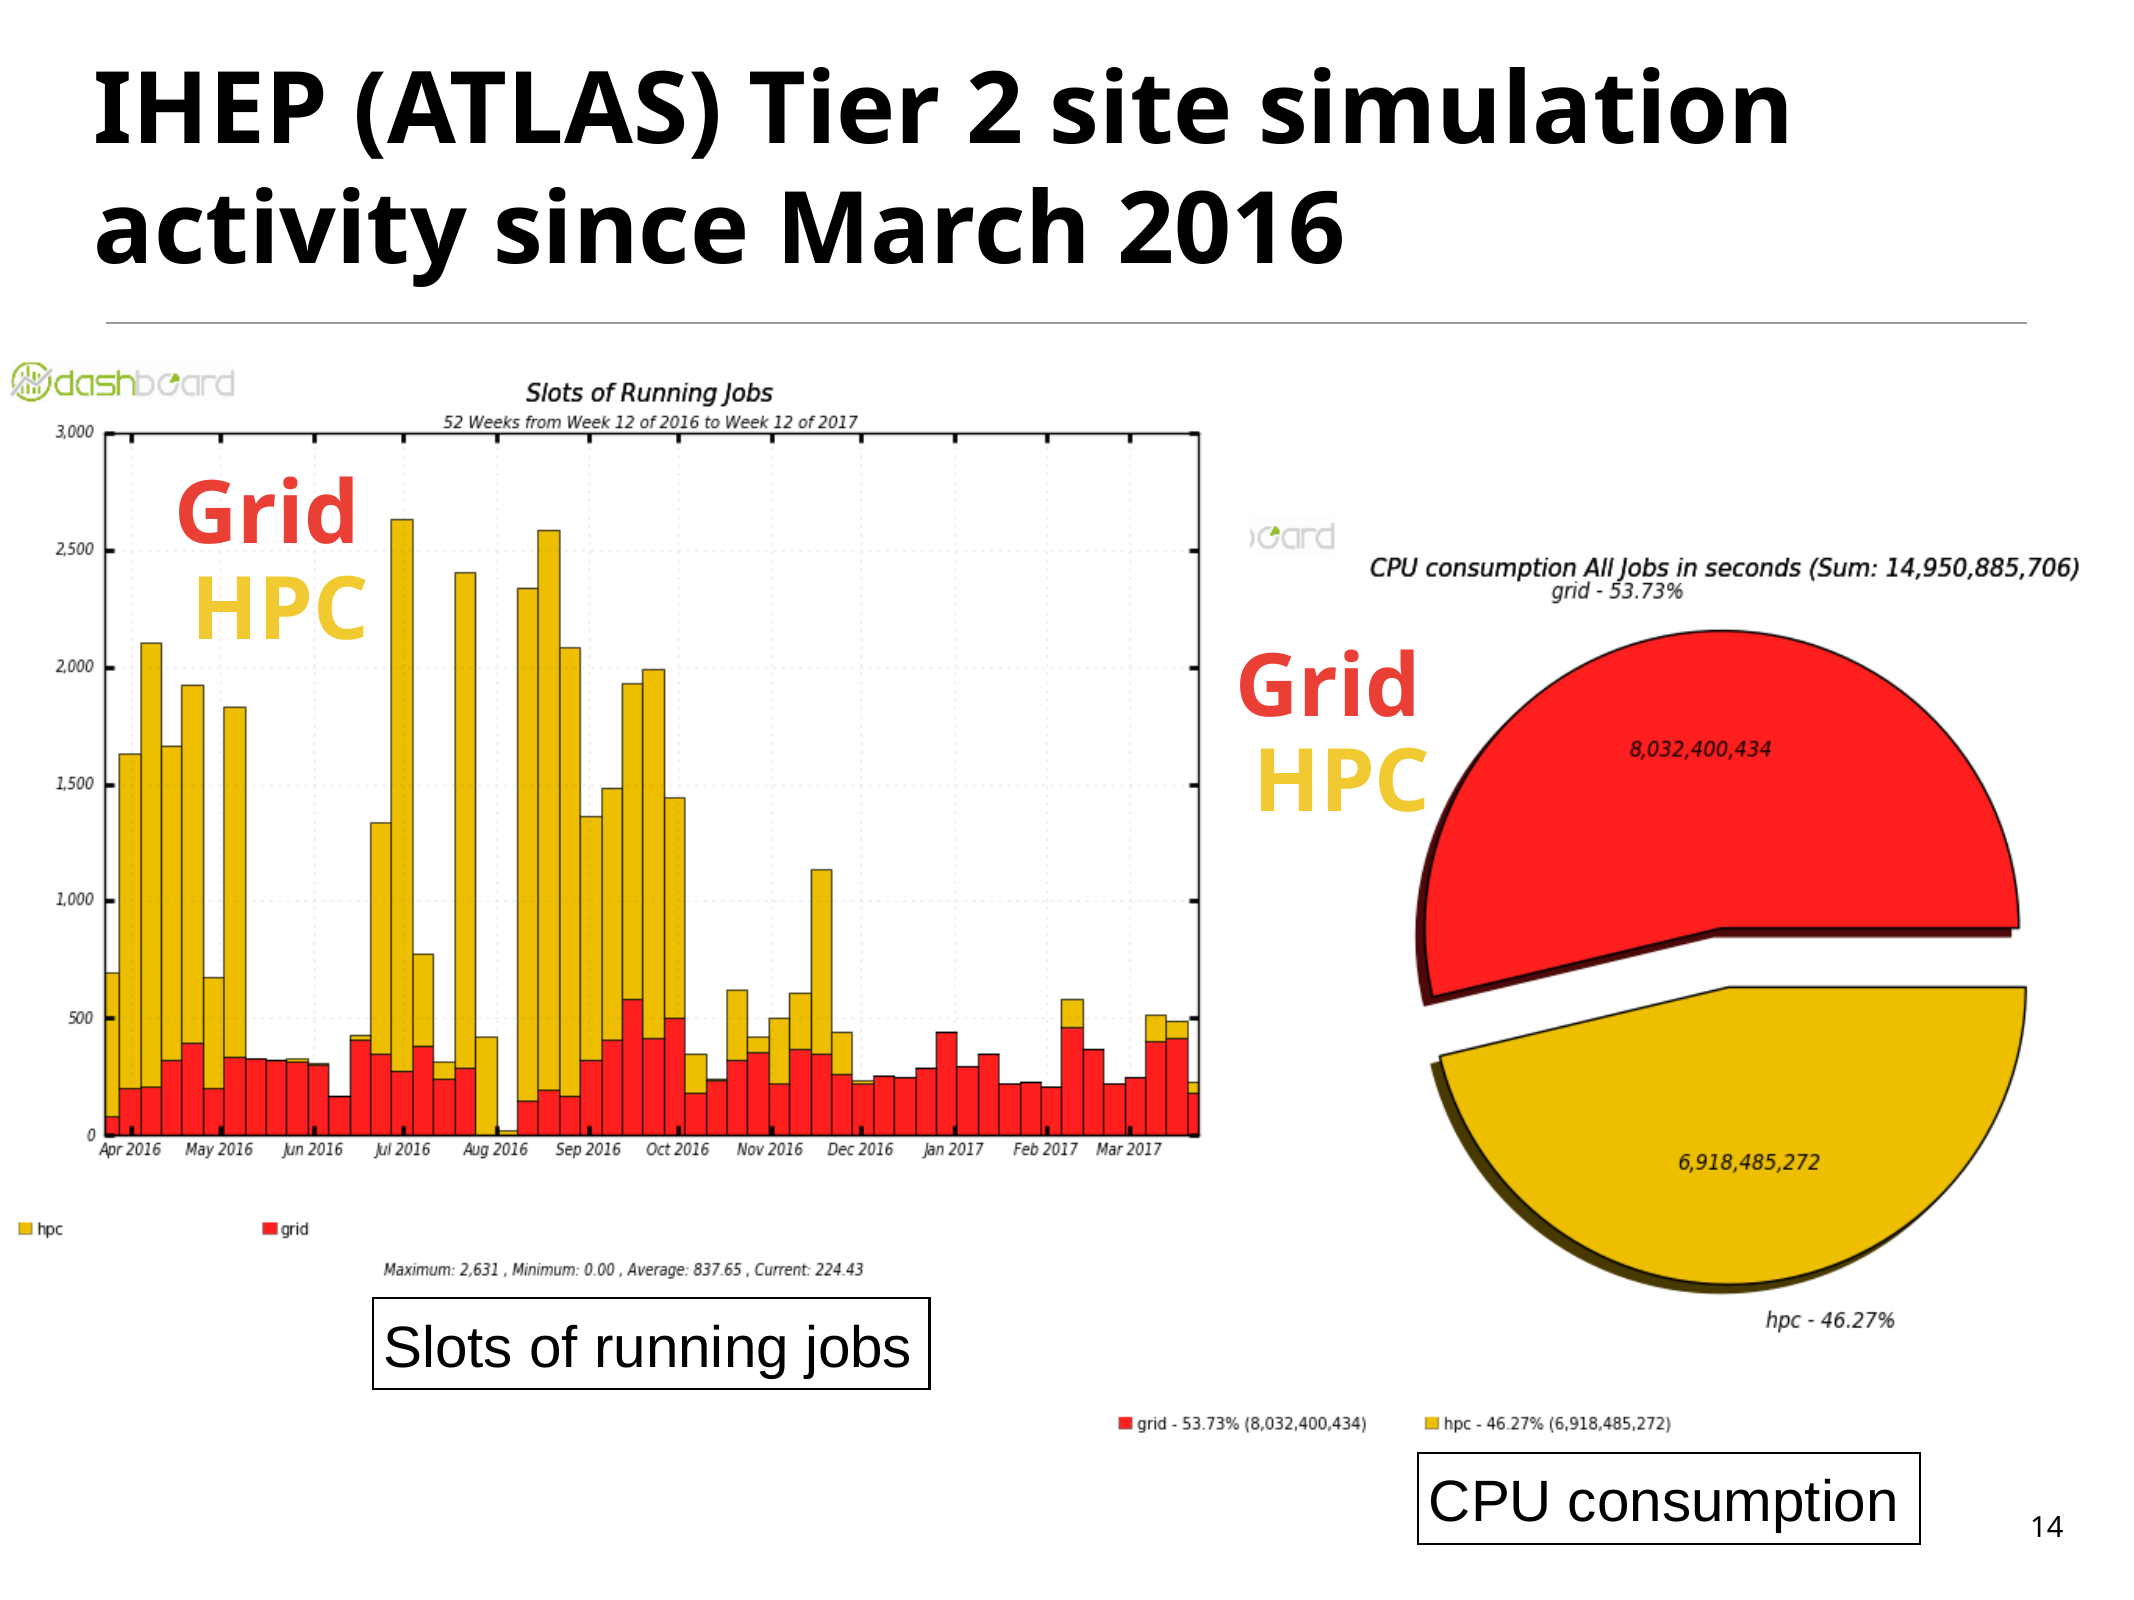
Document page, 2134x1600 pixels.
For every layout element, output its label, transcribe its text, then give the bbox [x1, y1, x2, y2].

title IHEP (ATLAS) Tier 2 site simulation activity since March 2016 [93, 0, 2041, 284]
slide_number 14 [2028, 1507, 2065, 1542]
picture [0, 354, 2105, 1447]
text_box Slots of running jobs [372, 1298, 930, 1390]
text_box CPU consumption [1418, 1452, 1921, 1544]
